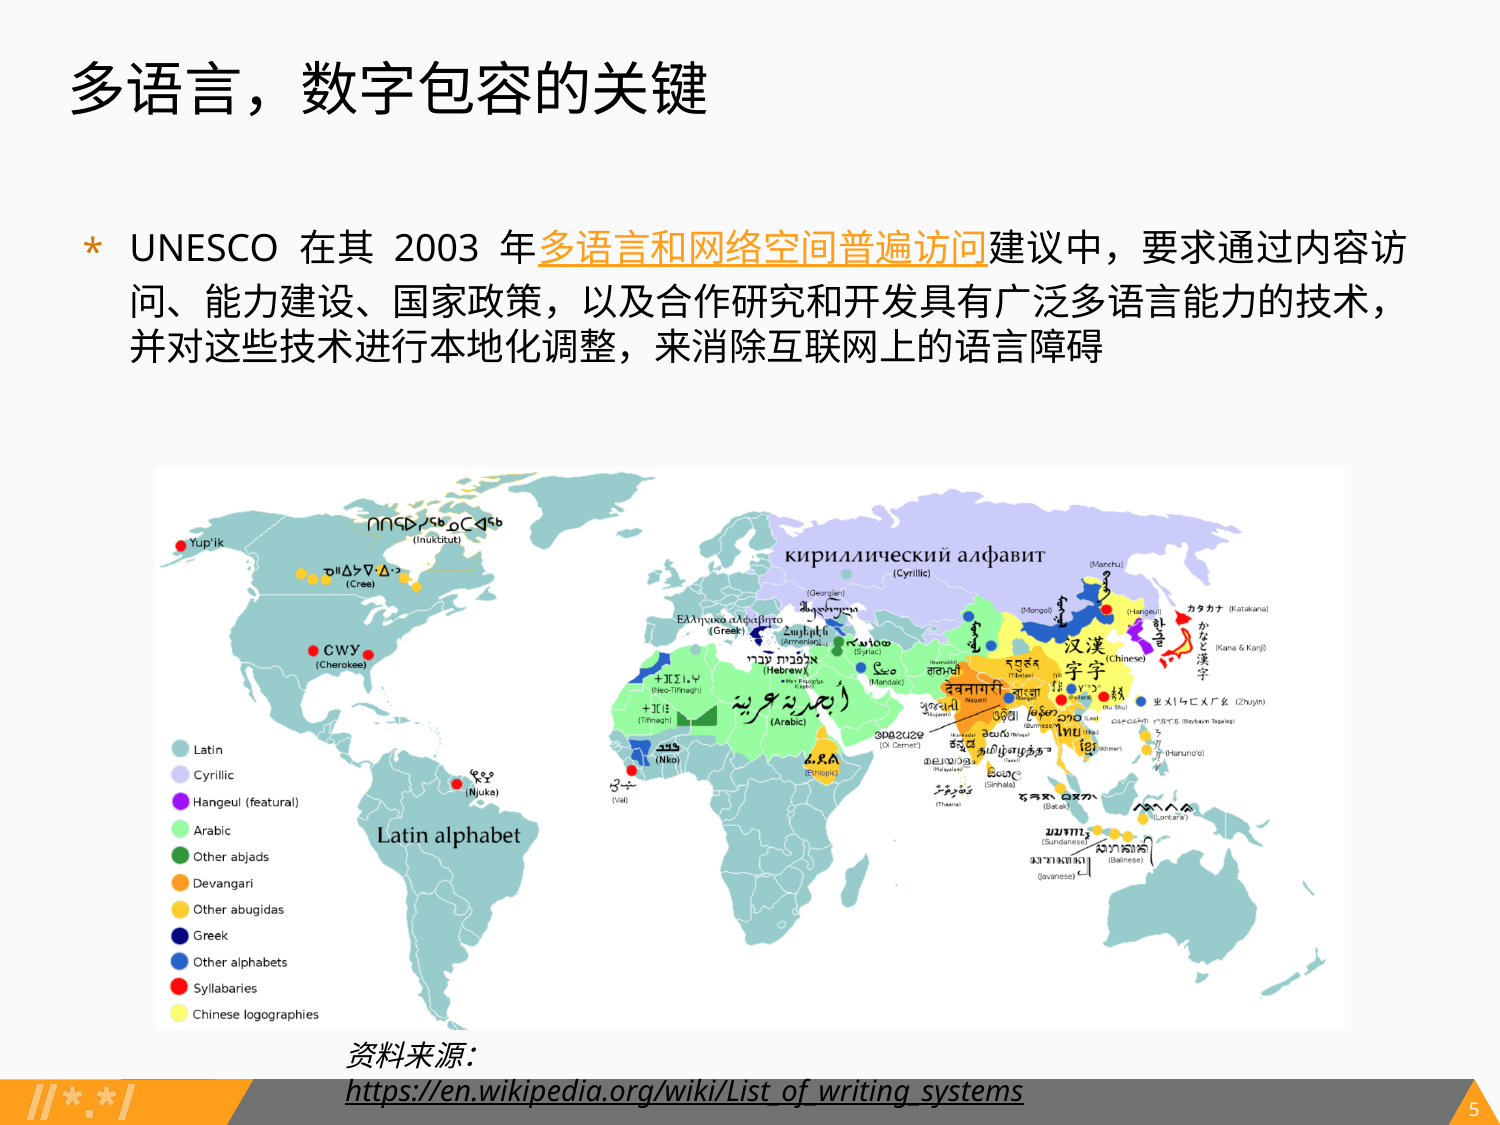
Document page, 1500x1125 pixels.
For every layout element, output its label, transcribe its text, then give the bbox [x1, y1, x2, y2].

title 多语言，数字包容的关键 [52, 45, 1439, 233]
picture [154, 466, 1346, 1030]
list UNESCO 在其 2003 年多语言和网络空间普遍访问建议中，要求通过内容访问、能力建设、国家政策，以及合作研究和开发具有广泛多语言能力的技术，并对这些技术进行本地化调整，来消除互联网上的语言障碍 [52, 216, 1424, 975]
text_box 资料来源：https://en.wikipedia.org/wiki/List_of_writing_systems [330, 1038, 1170, 1120]
